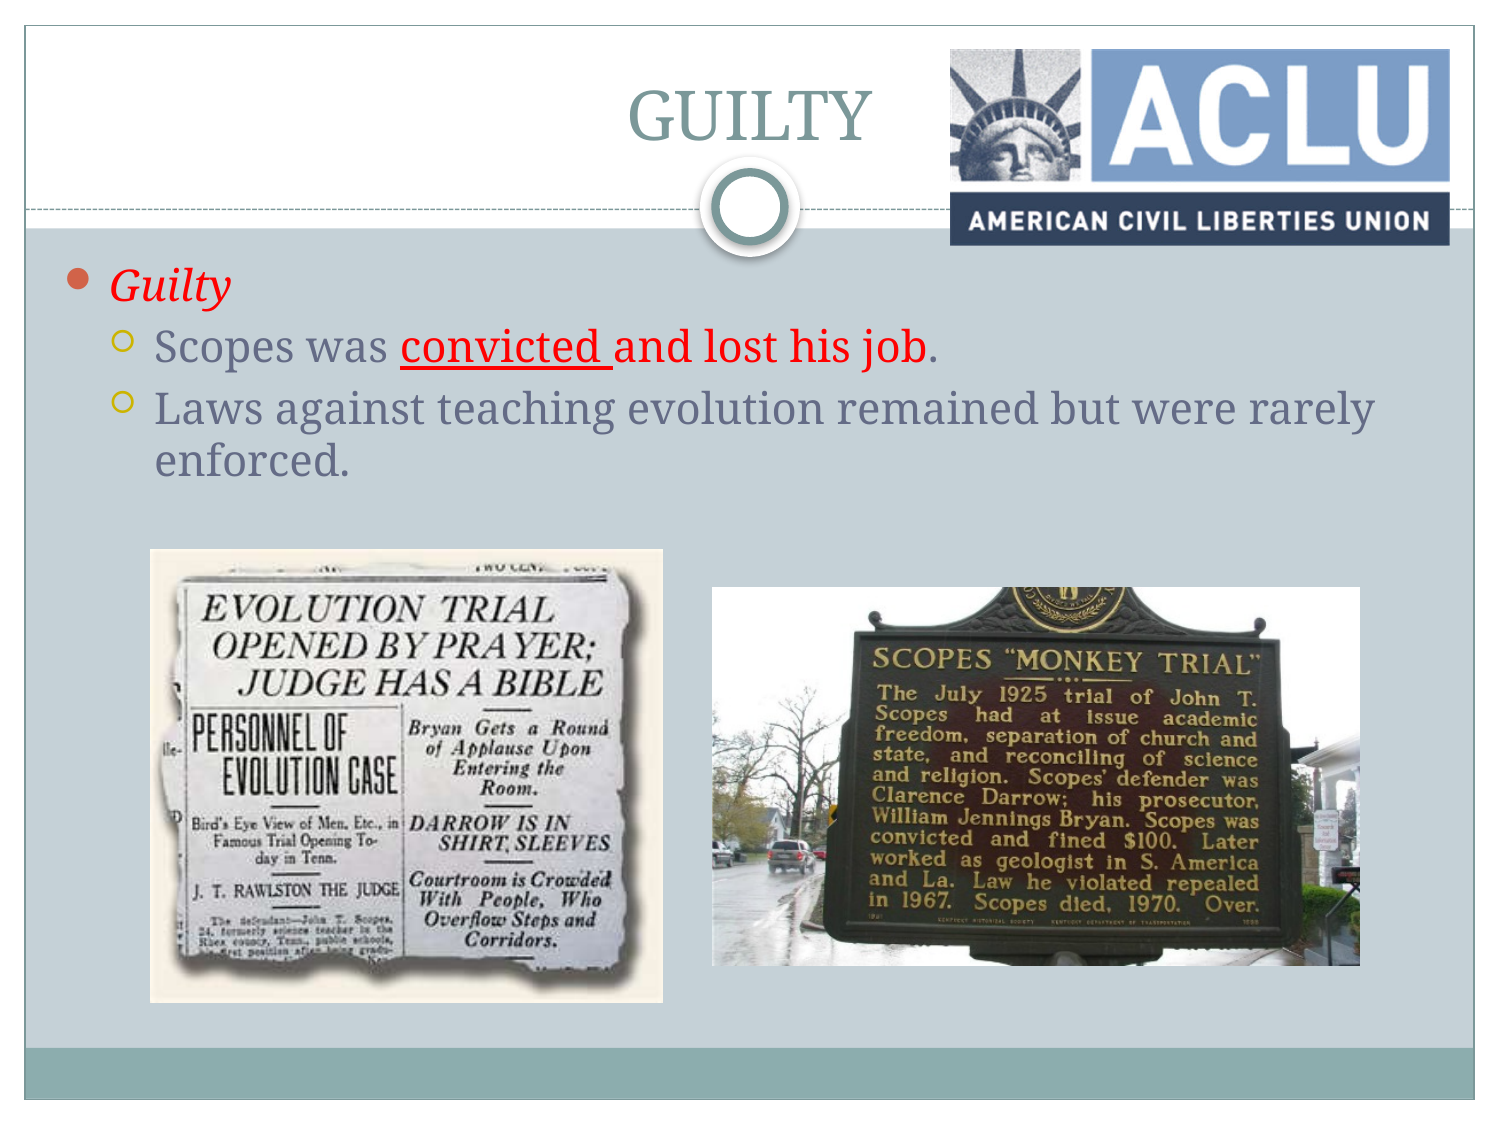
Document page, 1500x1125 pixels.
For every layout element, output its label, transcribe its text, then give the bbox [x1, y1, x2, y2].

title GUILTY [49, 37, 1450, 162]
picture [949, 49, 1451, 246]
picture [712, 587, 1361, 966]
picture [149, 549, 663, 1003]
list Guilty Scopes was convicted and lost his job. Laws against teaching evolution remained but were rarely enforced. [49, 250, 1445, 1001]
